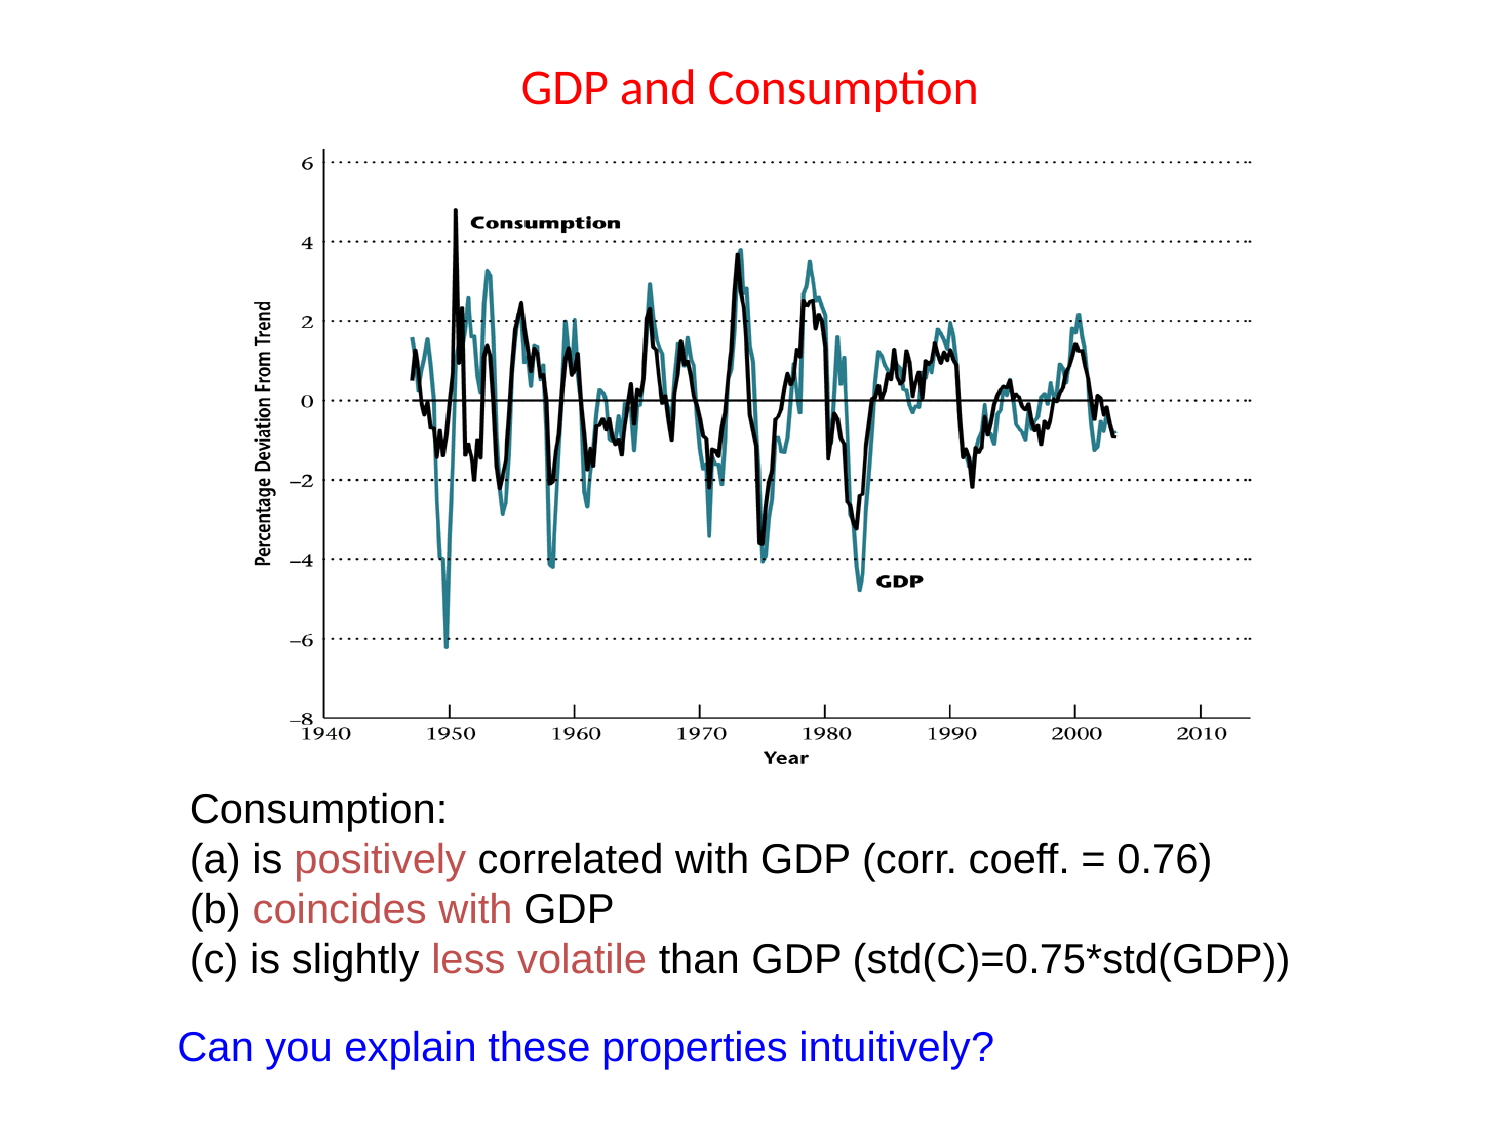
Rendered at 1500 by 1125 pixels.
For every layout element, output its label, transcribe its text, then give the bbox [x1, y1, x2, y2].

text_box Can you explain these properties intuitively? [162, 1012, 1413, 1078]
text_box Consumption: (a) is positively correlated with GDP (corr. coeff. = 0.76) (b) coincides with GDP (c) is slightly less volatile than GDP (std(C)=0.75*std(GDP)) [174, 774, 1425, 990]
title GDP and Consumption [75, 45, 1425, 125]
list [249, 149, 1276, 776]
